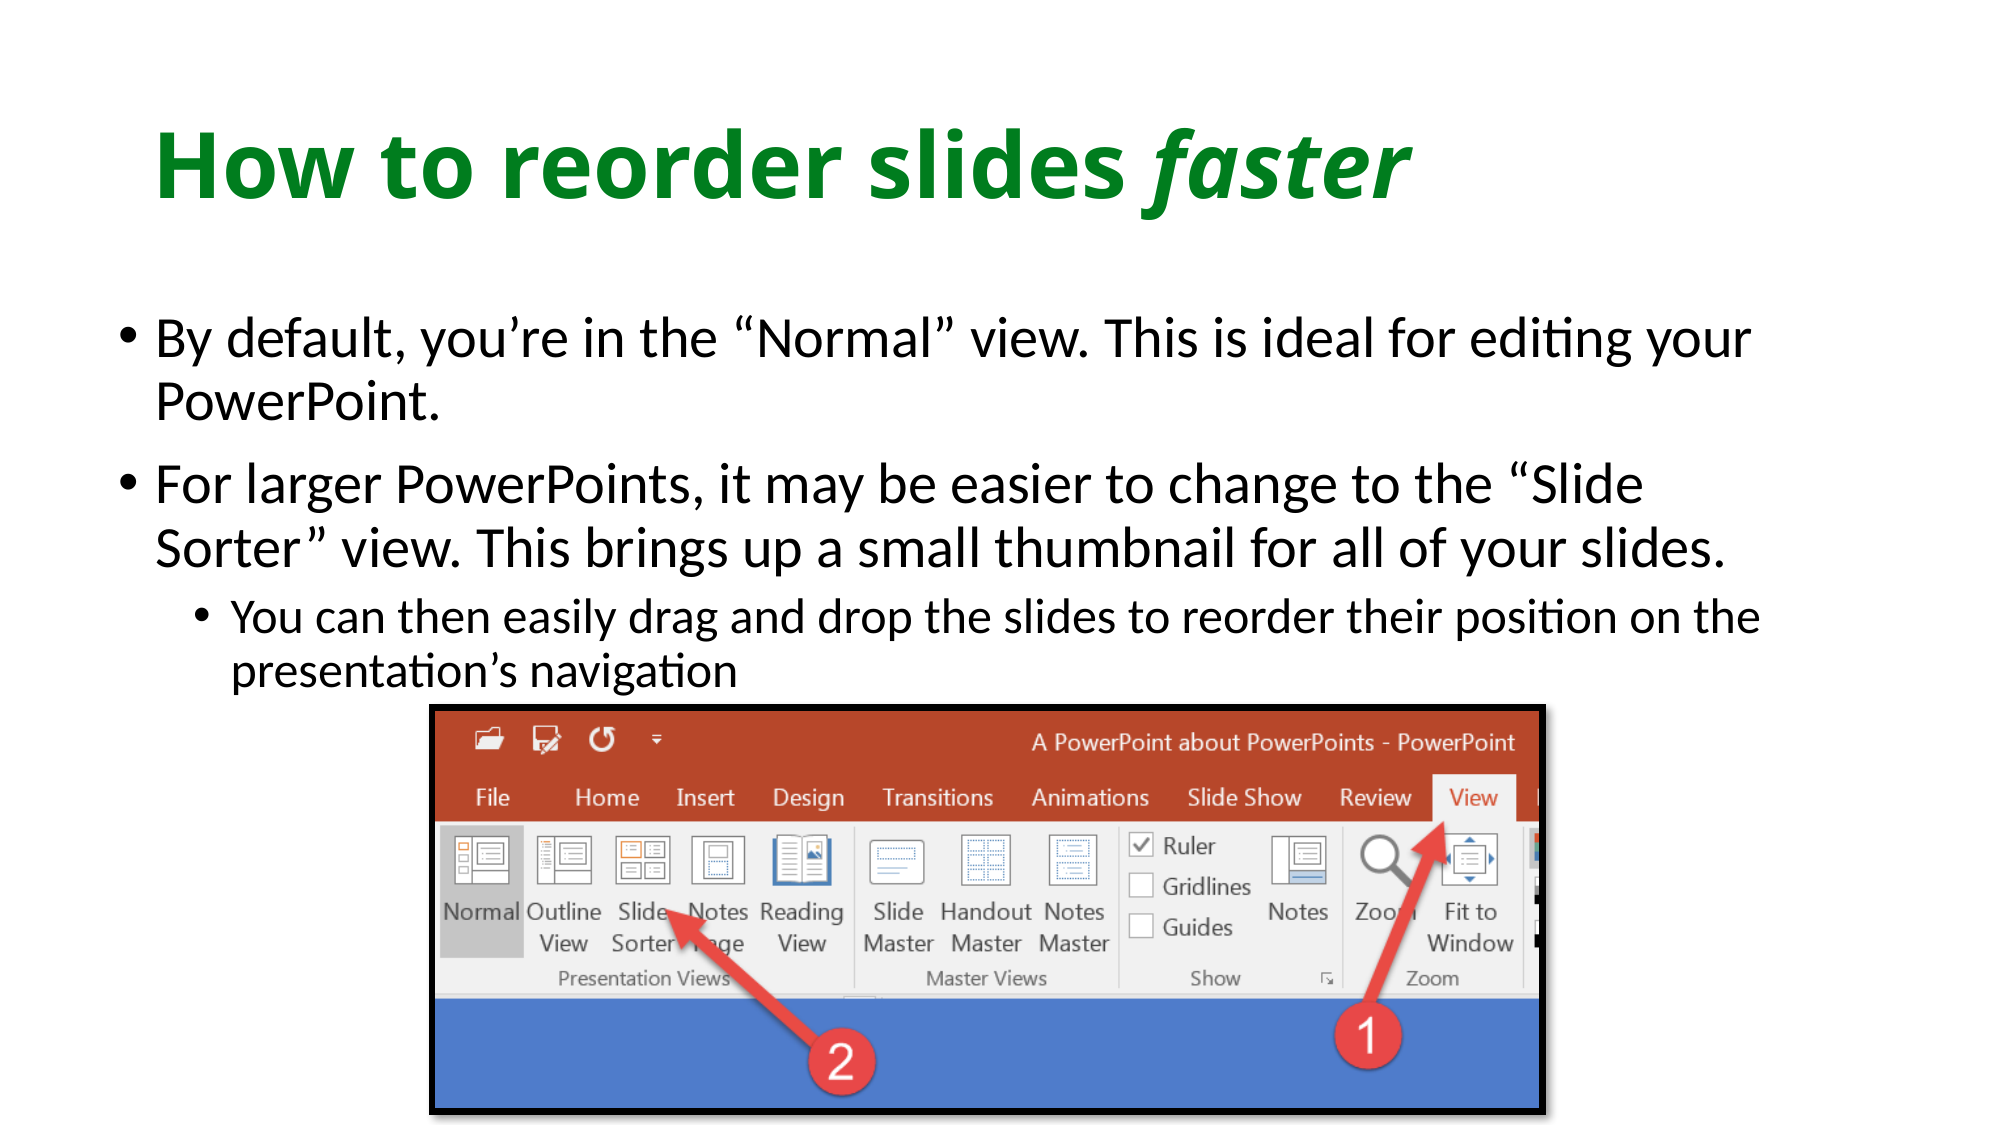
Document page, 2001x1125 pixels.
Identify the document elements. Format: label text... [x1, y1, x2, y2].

picture [435, 710, 1540, 1109]
title How to reorder slides faster [137, 59, 1863, 278]
list By default, you’re in the “Normal” view. This is ideal for editing your PowerPoint. For larger PowerPoints, it may be easier to change to the “Slide Sorter” view. This brings up a small thumbnail for all of your slides. You can then easily drag and drop the slides to reorder their position on the presentation’s navigation [103, 299, 1829, 1014]
